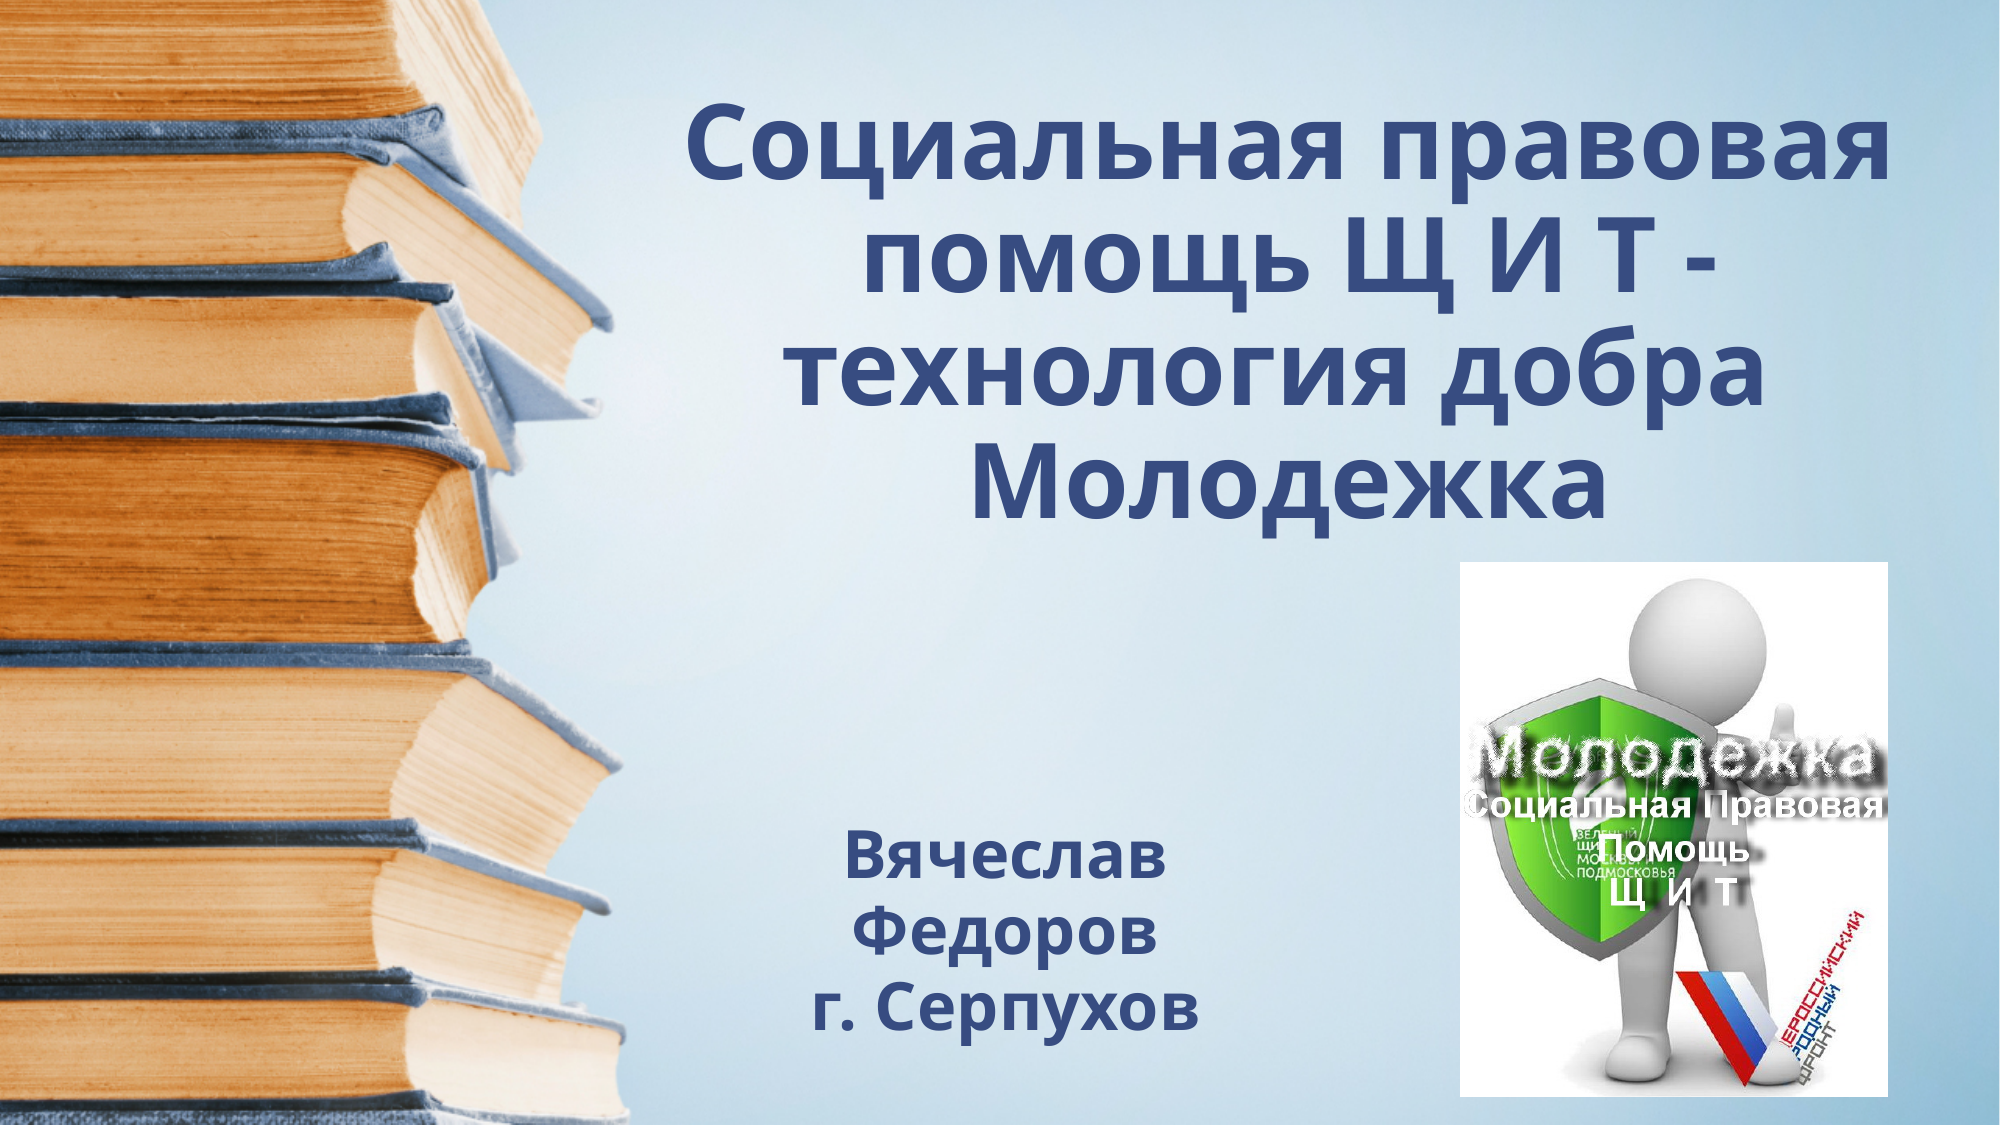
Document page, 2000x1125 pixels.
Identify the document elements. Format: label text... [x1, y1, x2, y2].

subtitle Вячеслав Федоров г. Серпухов [668, 808, 1343, 1013]
picture [0, 0, 2000, 1125]
title Социальная правовая помощь Щ И Т - технология добра Молодежка [659, 66, 1919, 551]
